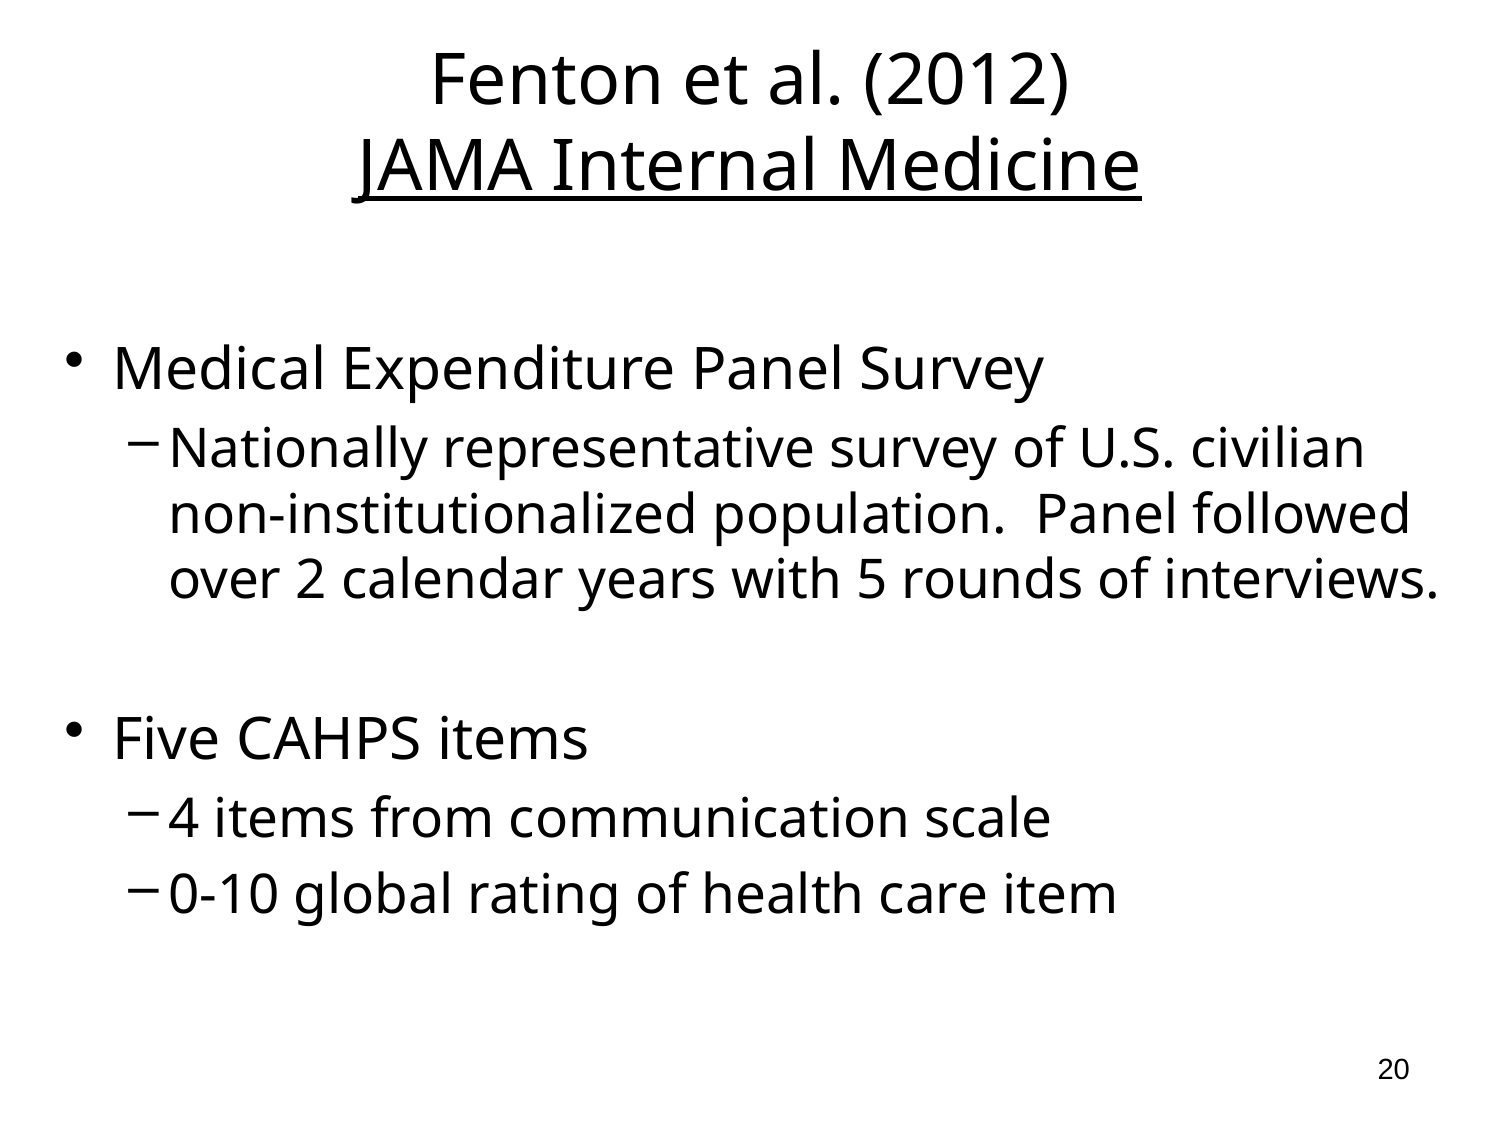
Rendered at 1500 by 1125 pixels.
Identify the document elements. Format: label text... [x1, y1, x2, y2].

title Fenton et al. (2012) JAMA Internal Medicine [0, 24, 1500, 213]
list Medical Expenditure Panel Survey Nationally representative survey of U.S. civilian non-institutionalized population. Panel followed over 2 calendar years with 5 rounds of interviews. Five CAHPS items 4 items from communication scale 0-10 global rating of health care item [49, 264, 1469, 1008]
slide_number 20 [1074, 1042, 1426, 1103]
